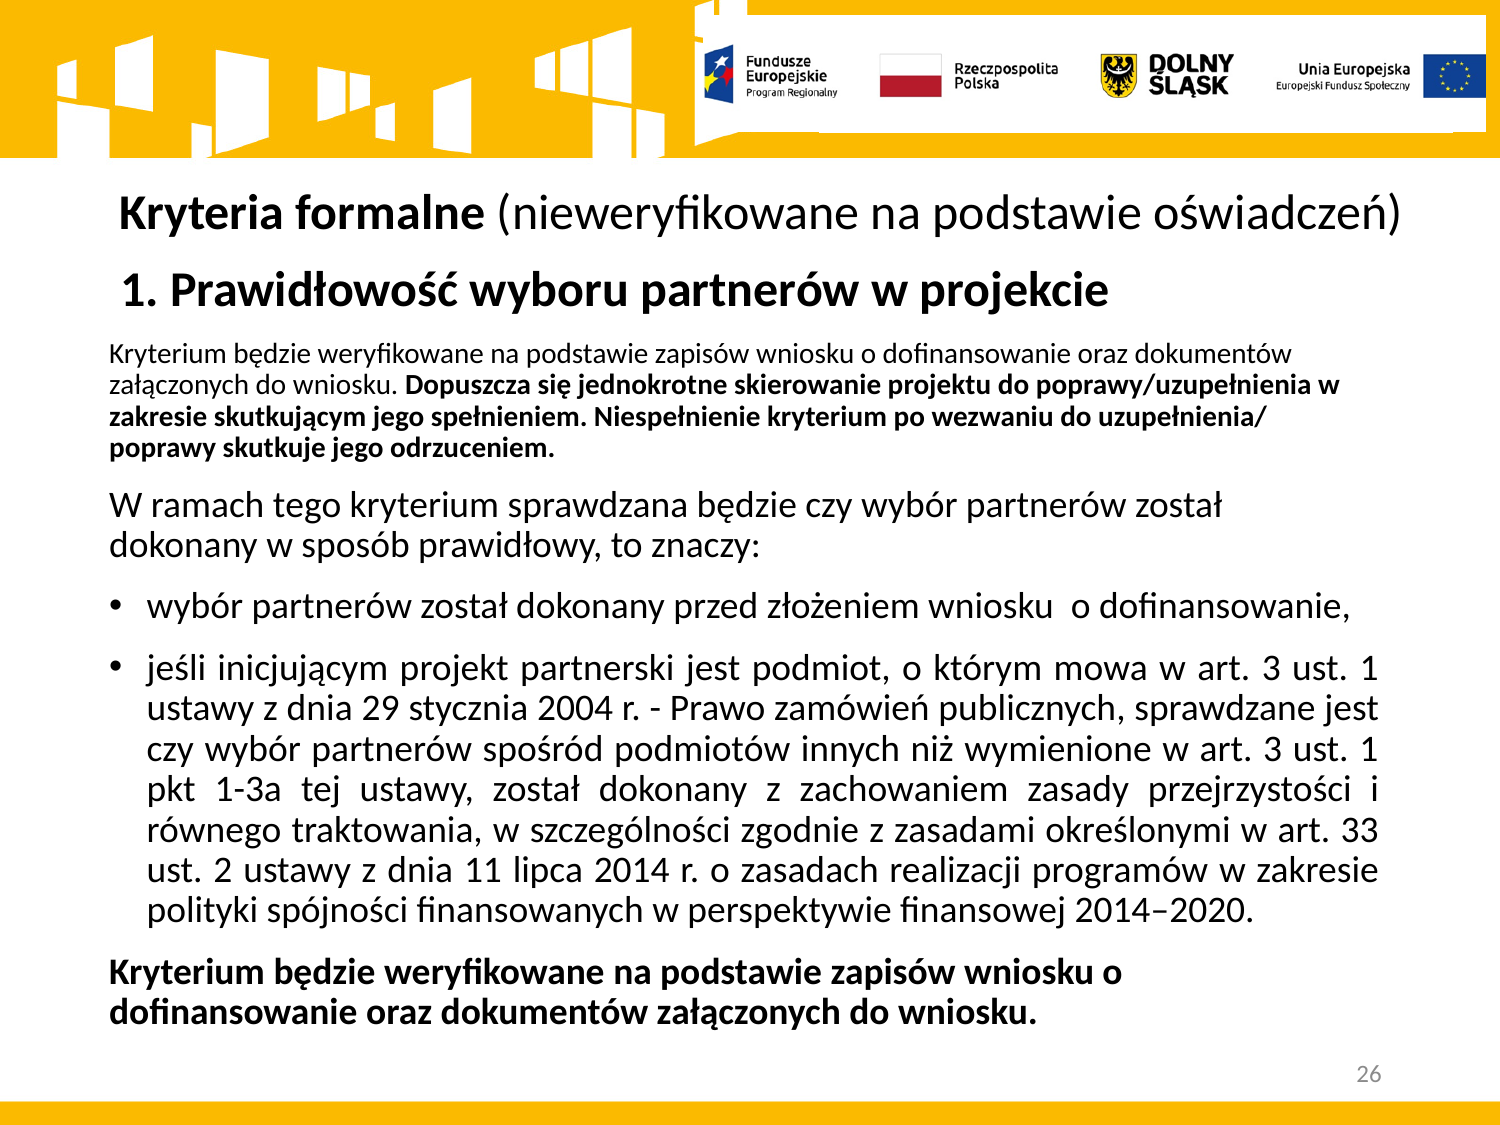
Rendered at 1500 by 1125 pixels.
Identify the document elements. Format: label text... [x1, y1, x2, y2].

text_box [790, 0, 1500, 156]
picture [0, 0, 1500, 1125]
title Kryteria formalne (nieweryfikowane na podstawie oświadczeń) [104, 158, 1430, 268]
slide_number 26 [1059, 1042, 1397, 1103]
list 1. Prawidłowość wyboru partnerów w projekcie Kryterium będzie weryfikowane na podstawie zapisów wniosku o dofinansowanie oraz dokumentów załączonych do wniosku. Dopuszcza się jednokrotne skierowanie projektu do poprawy/uzupełnienia w zakresie skutkującym jego spełnieniem. Niespełnienie kryterium po wezwaniu do uzupełnienia/ poprawy skutkuje jego odrzuceniem. W ramach tego kryterium sprawdzana będzie czy wybór partnerów został dokonany w sposób prawidłowy, to znaczy: wybór partnerów został dokonany przed złożeniem wniosku o dofinansowanie, jeśli inicjującym projekt partnerski jest podmiot, o którym mowa w art. 3 ust. 1 ustawy z dnia 29 stycznia 2004 r. - Prawo zamówień publicznych, sprawdzane jest czy wybór partnerów spośród podmiotów innych niż wymienione w art. 3 ust. 1 pkt 1-3a tej ustawy, został dokonany z zachowaniem zasady przejrzystości i równego traktowania, w szczególności zgodnie z zasadami określonymi w art. 33 ust. 2 ustawy z dnia 11 lipca 2014 r. o zasadach realizacji programów w zakresie polityki spójności finansowanych w perspektywie finansowej 2014–2020. Kryterium będzie weryfikowane na podstawie zapisów wniosku o dofinansowanie oraz dokumentów załączonych do wniosku. [93, 255, 1396, 1025]
